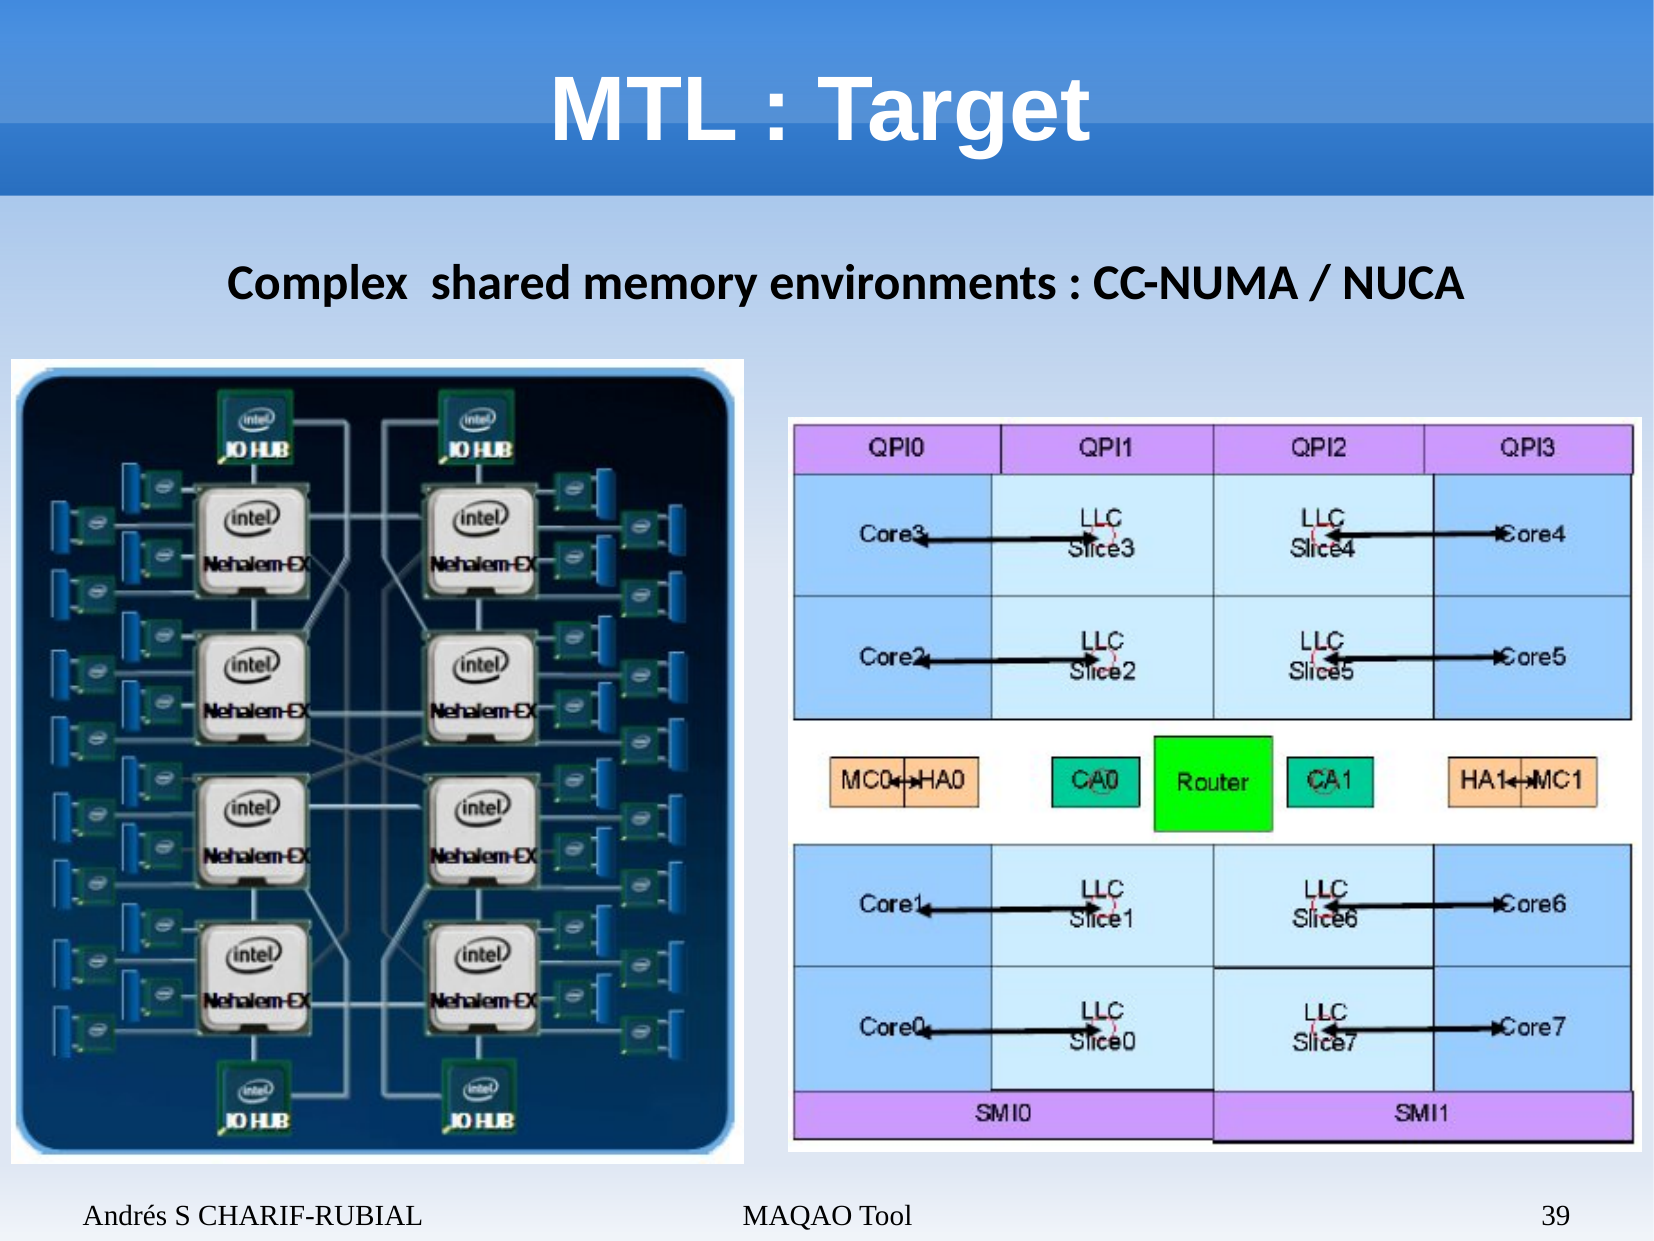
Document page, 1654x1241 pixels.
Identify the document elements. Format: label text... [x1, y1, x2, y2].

text_box Complex shared memory environments : CC-NUMA / NUCA [212, 242, 1583, 317]
title MTL : Target [76, 0, 1565, 207]
picture [0, 0, 1654, 1241]
slide_number 39 [1185, 1196, 1571, 1241]
slide_number Andrés S CHARIF-RUBIAL [82, 1196, 468, 1241]
footer MAQAO Tool [565, 1196, 1090, 1241]
